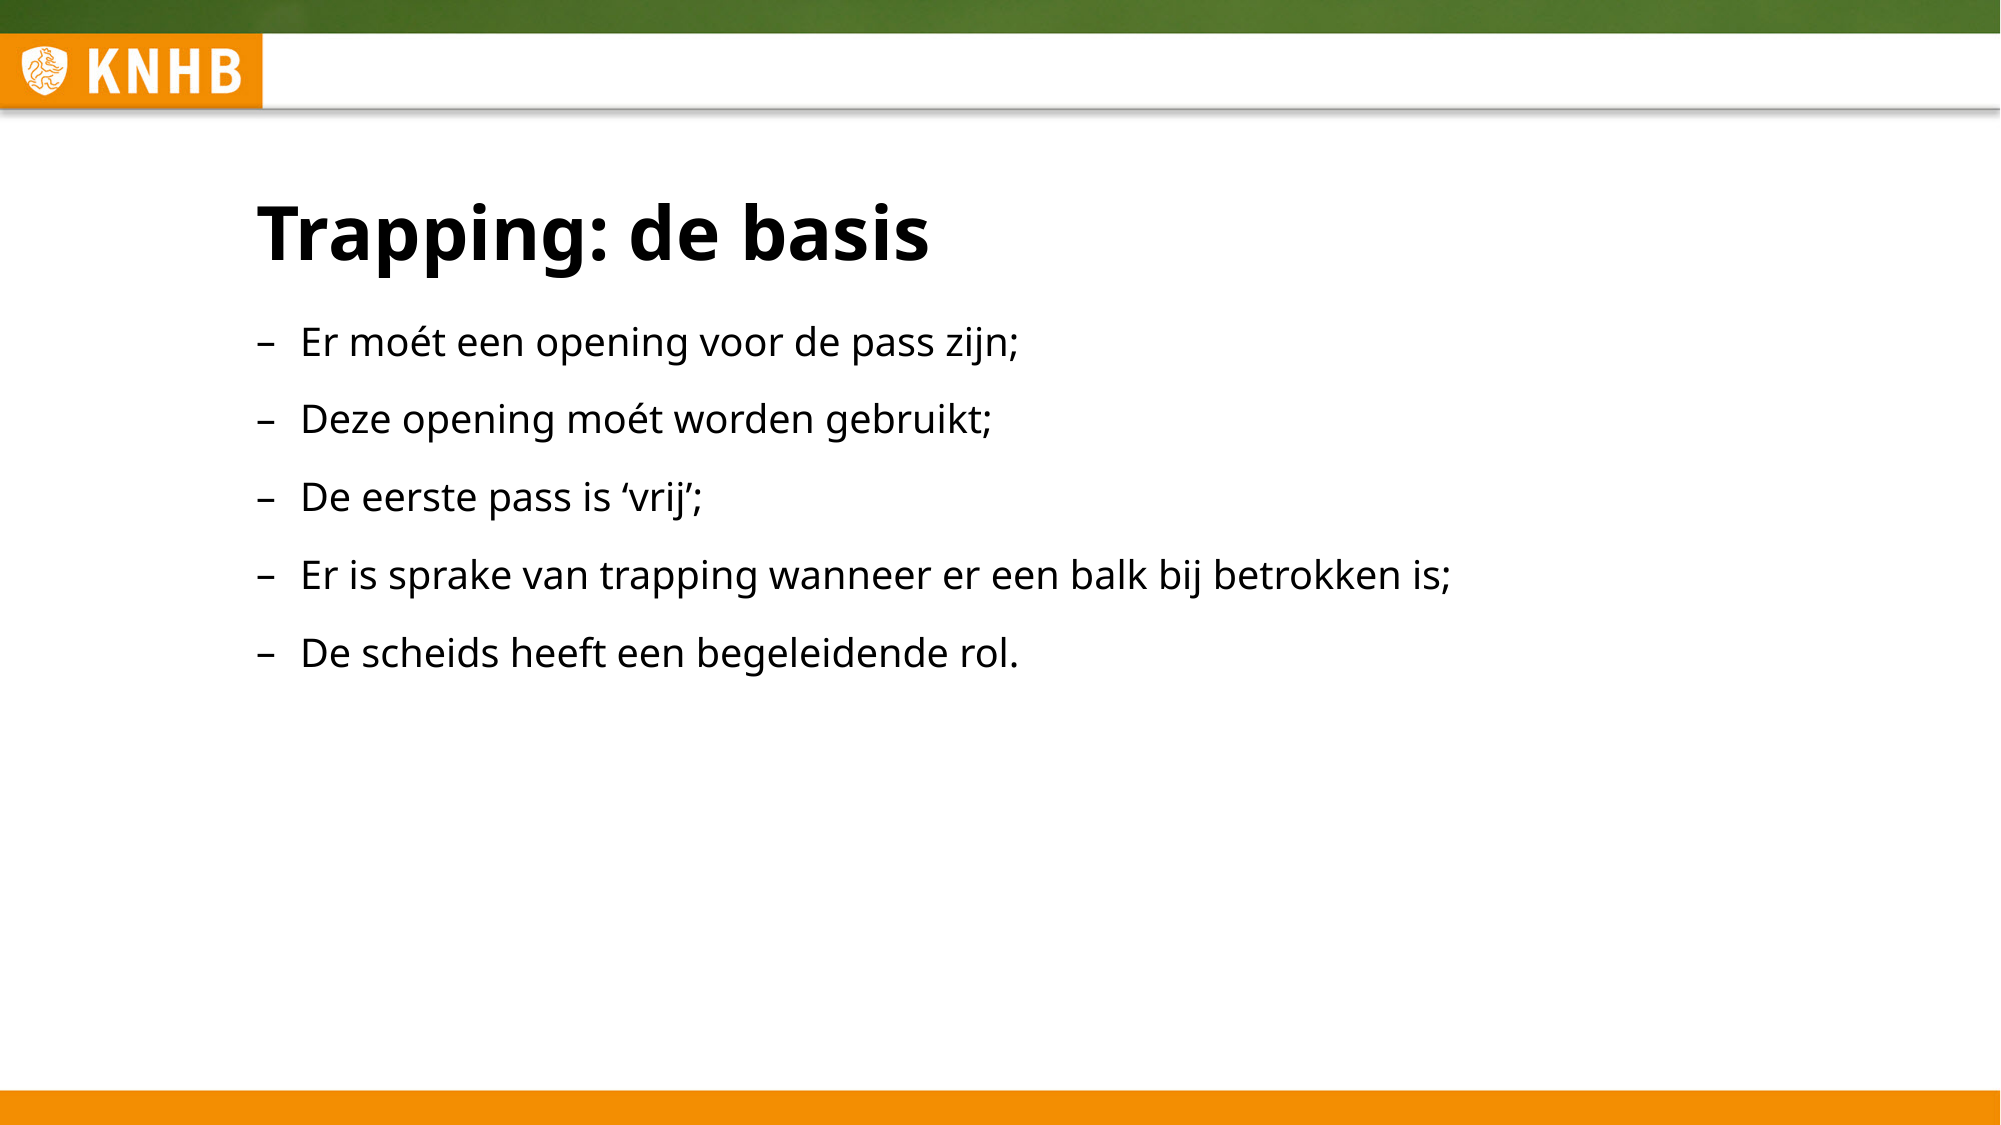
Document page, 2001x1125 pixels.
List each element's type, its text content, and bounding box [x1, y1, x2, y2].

list Er moét een opening voor de pass zijn; Deze opening moét worden gebruikt; De eerste pass is ‘vrij’; Er is sprake van trapping wanneer er een balk bij betrokken is; De scheids heeft een begeleidende rol. [241, 299, 1817, 1014]
picture [0, 0, 2001, 1125]
title Trapping: de basis [241, 172, 1817, 299]
